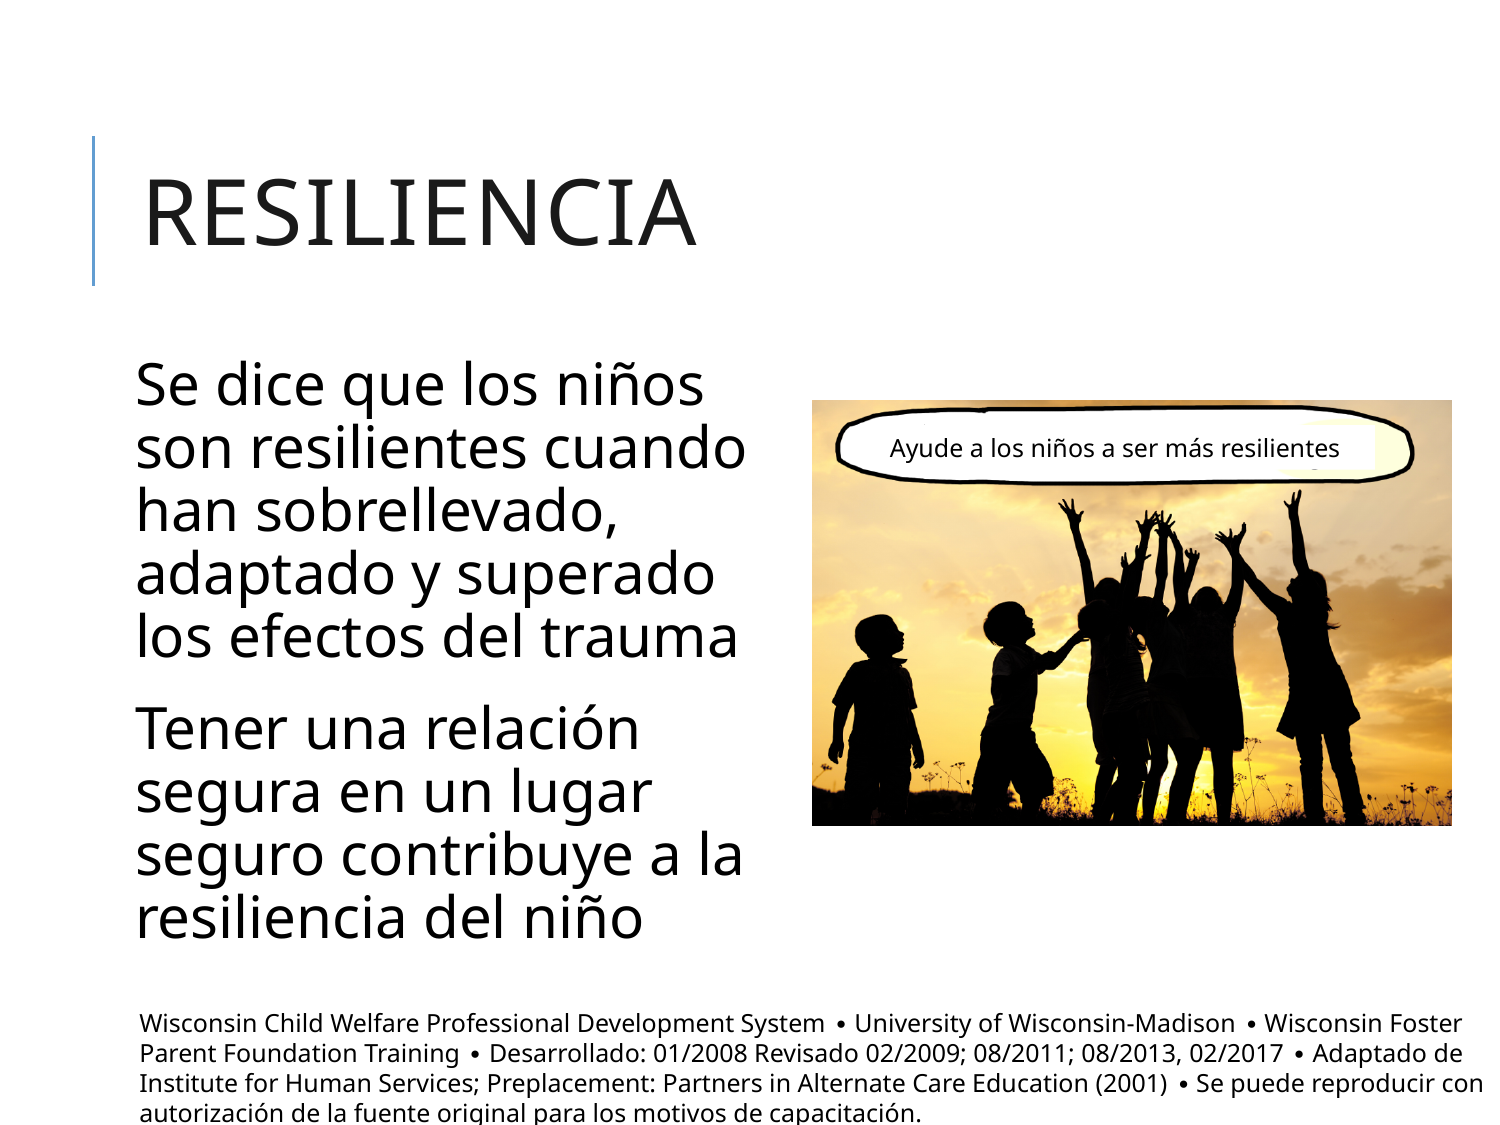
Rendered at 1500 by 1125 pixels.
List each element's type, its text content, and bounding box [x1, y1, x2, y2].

title Resiliencia [126, 96, 1322, 342]
picture [812, 400, 1452, 826]
text_box Wisconsin Child Welfare Professional Development System ∙ University of Wisconsin-Madison ∙ Wisconsin Foster Parent Foundation Training ∙ Desarrollado: 01/2008 Revisado 02/2009; 08/2011; 08/2013, 02/2017 ∙ Adaptado de Institute for Human Services; Preplacement: Partners in Alternate Care Education (2001) ∙ Se puede reproducir con autorización de la fuente original para los motivos de capacitación. [124, 999, 1500, 1125]
list Se dice que los niños son resilientes cuando han sobrellevado, adaptado y superado los efectos del trauma Tener una relación segura en un lugar seguro contribuye a la resiliencia del niño [112, 347, 776, 1119]
